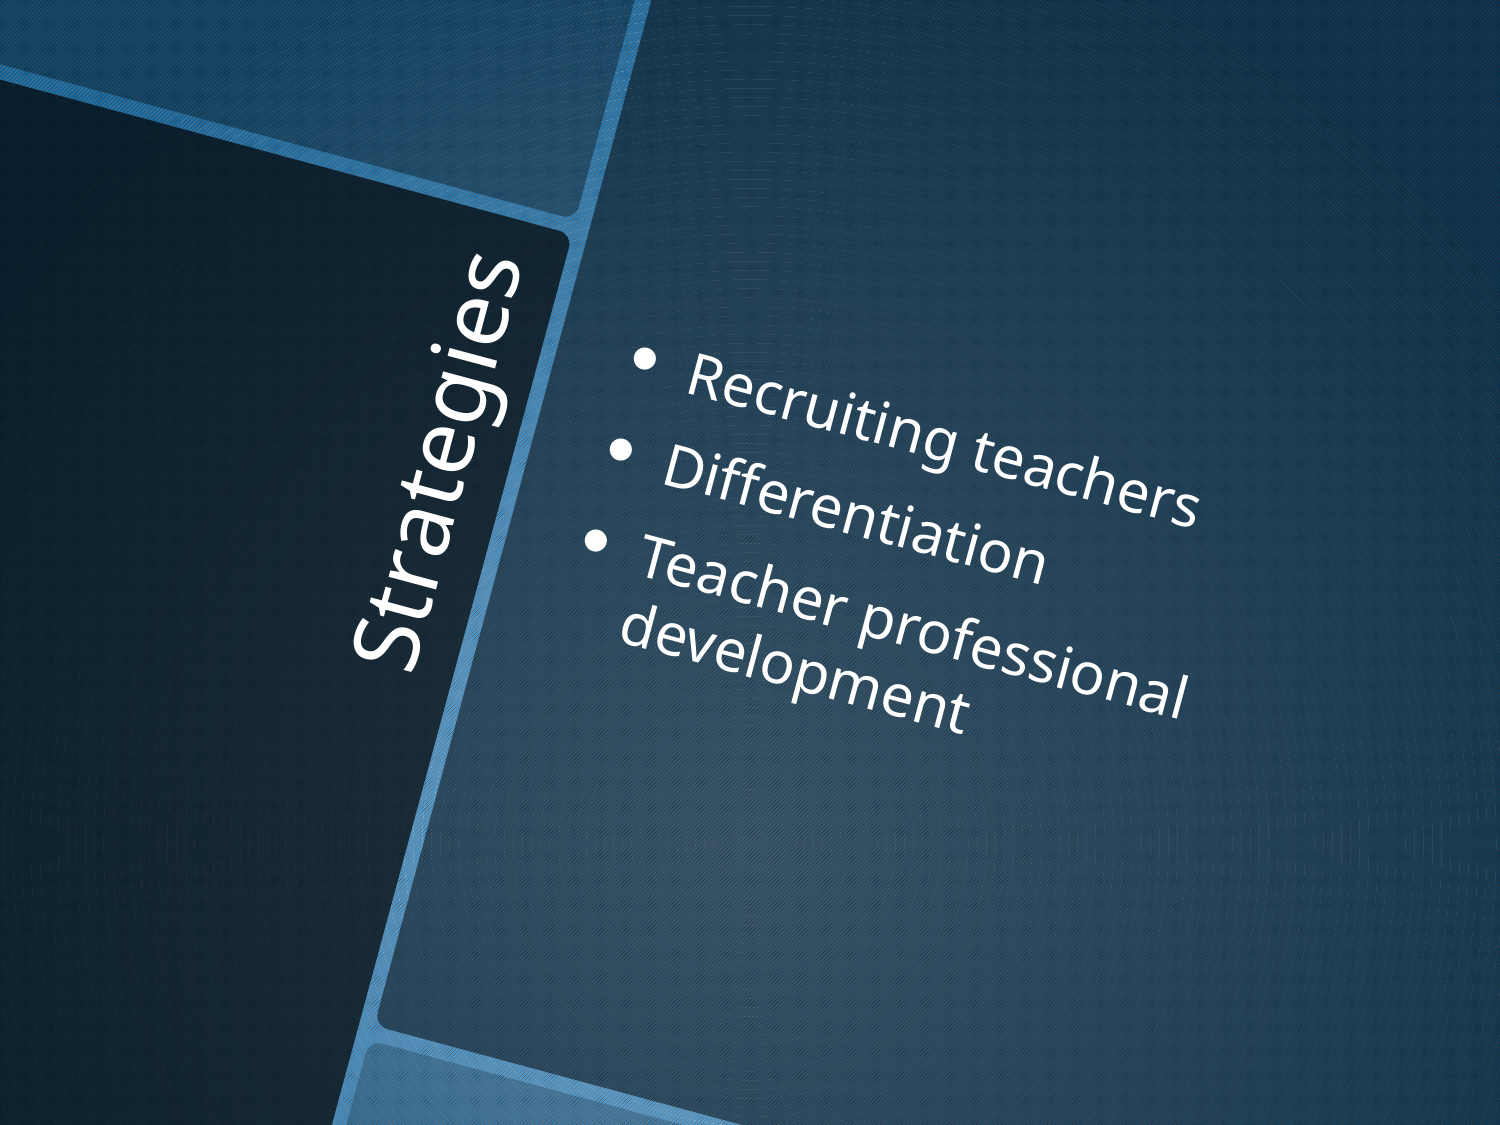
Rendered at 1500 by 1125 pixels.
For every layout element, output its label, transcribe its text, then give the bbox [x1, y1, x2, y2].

title Strategies [69, 181, 554, 1056]
list Recruiting teachers Differentiation Teacher professional development [475, 72, 1430, 1076]
